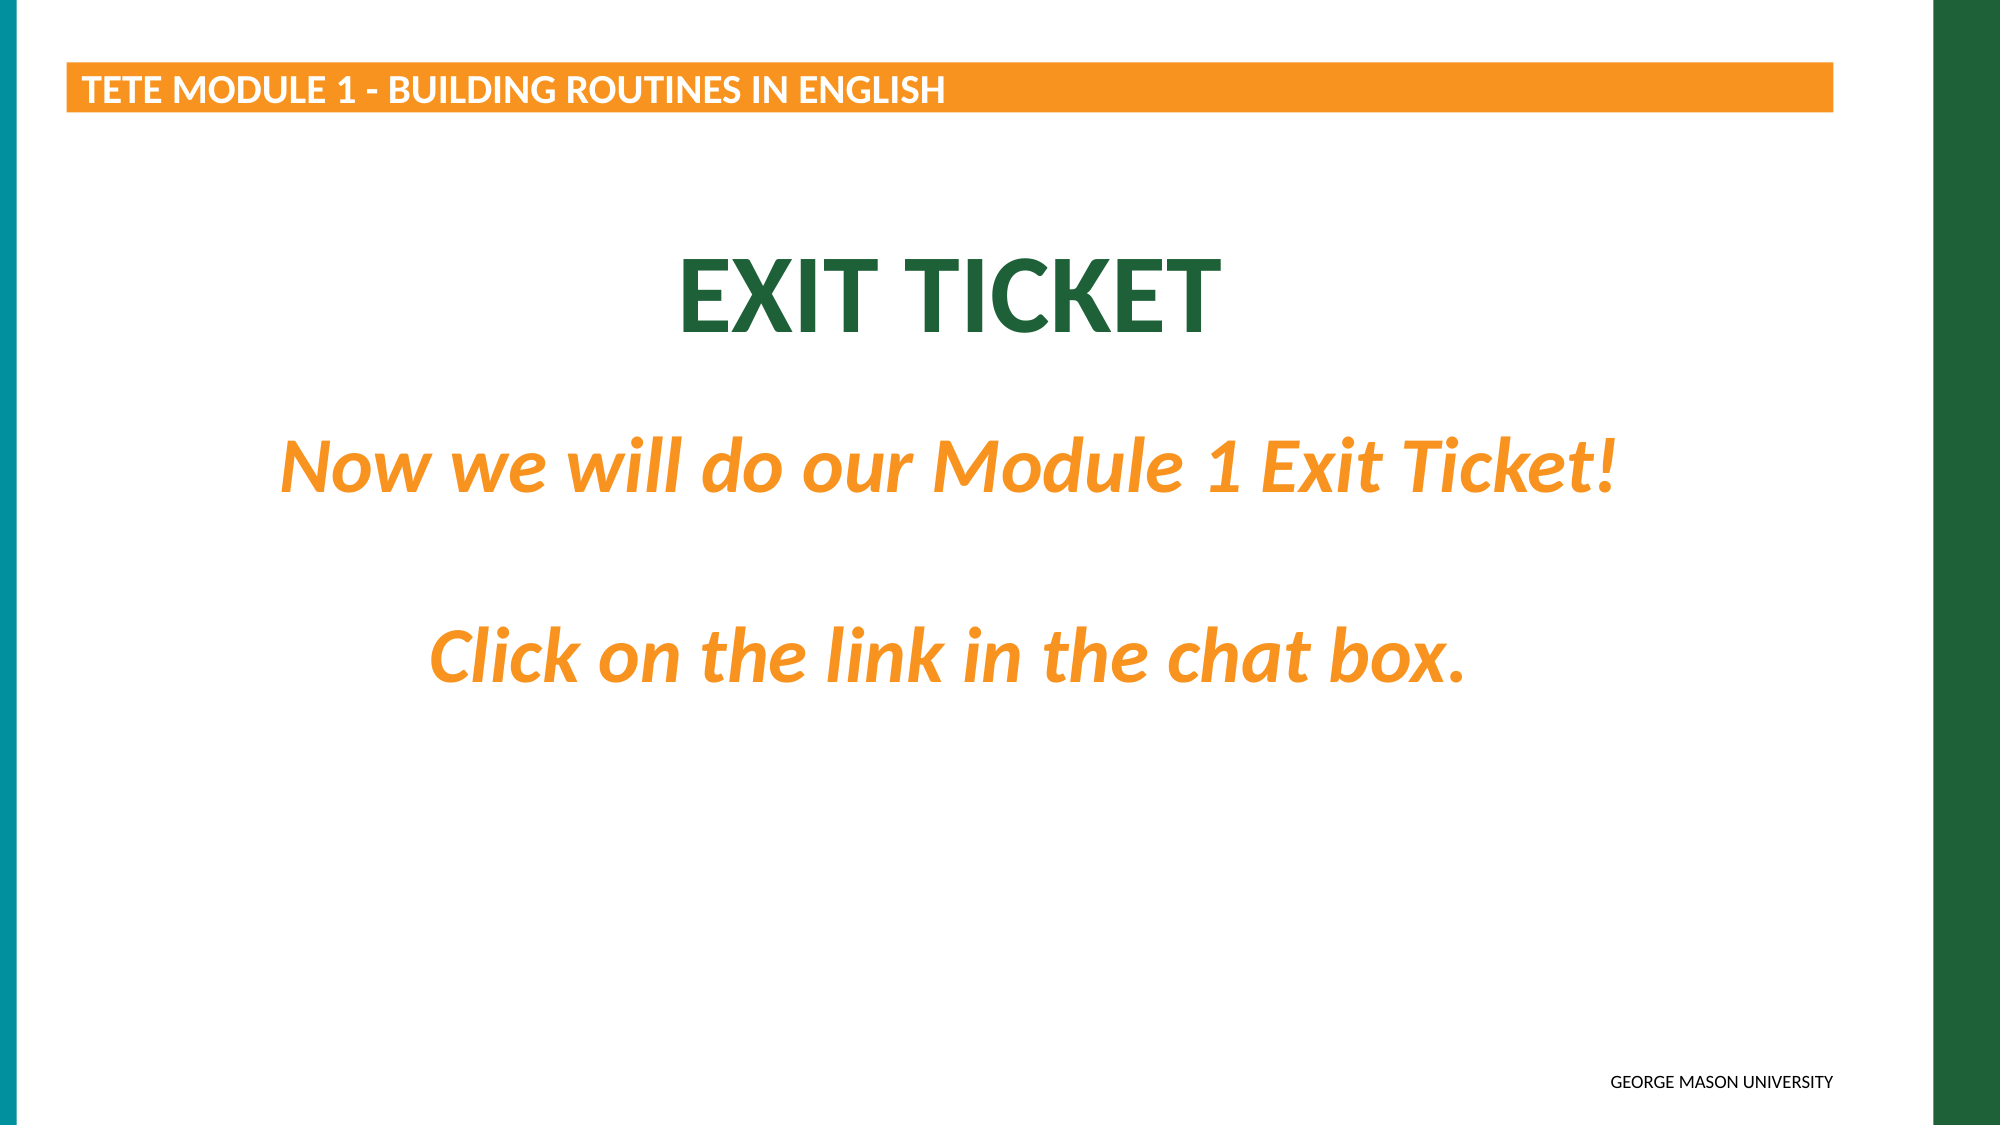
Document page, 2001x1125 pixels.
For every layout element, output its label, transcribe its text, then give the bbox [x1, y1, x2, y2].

list TETE MODULE 1 - BUILDING ROUTINES IN ENGLISH [66, 62, 1834, 113]
text_box EXIT TICKET [66, 212, 1834, 405]
text_box Now we will do our Module 1 Exit Ticket! Click on the link in the chat box. [66, 405, 1834, 815]
